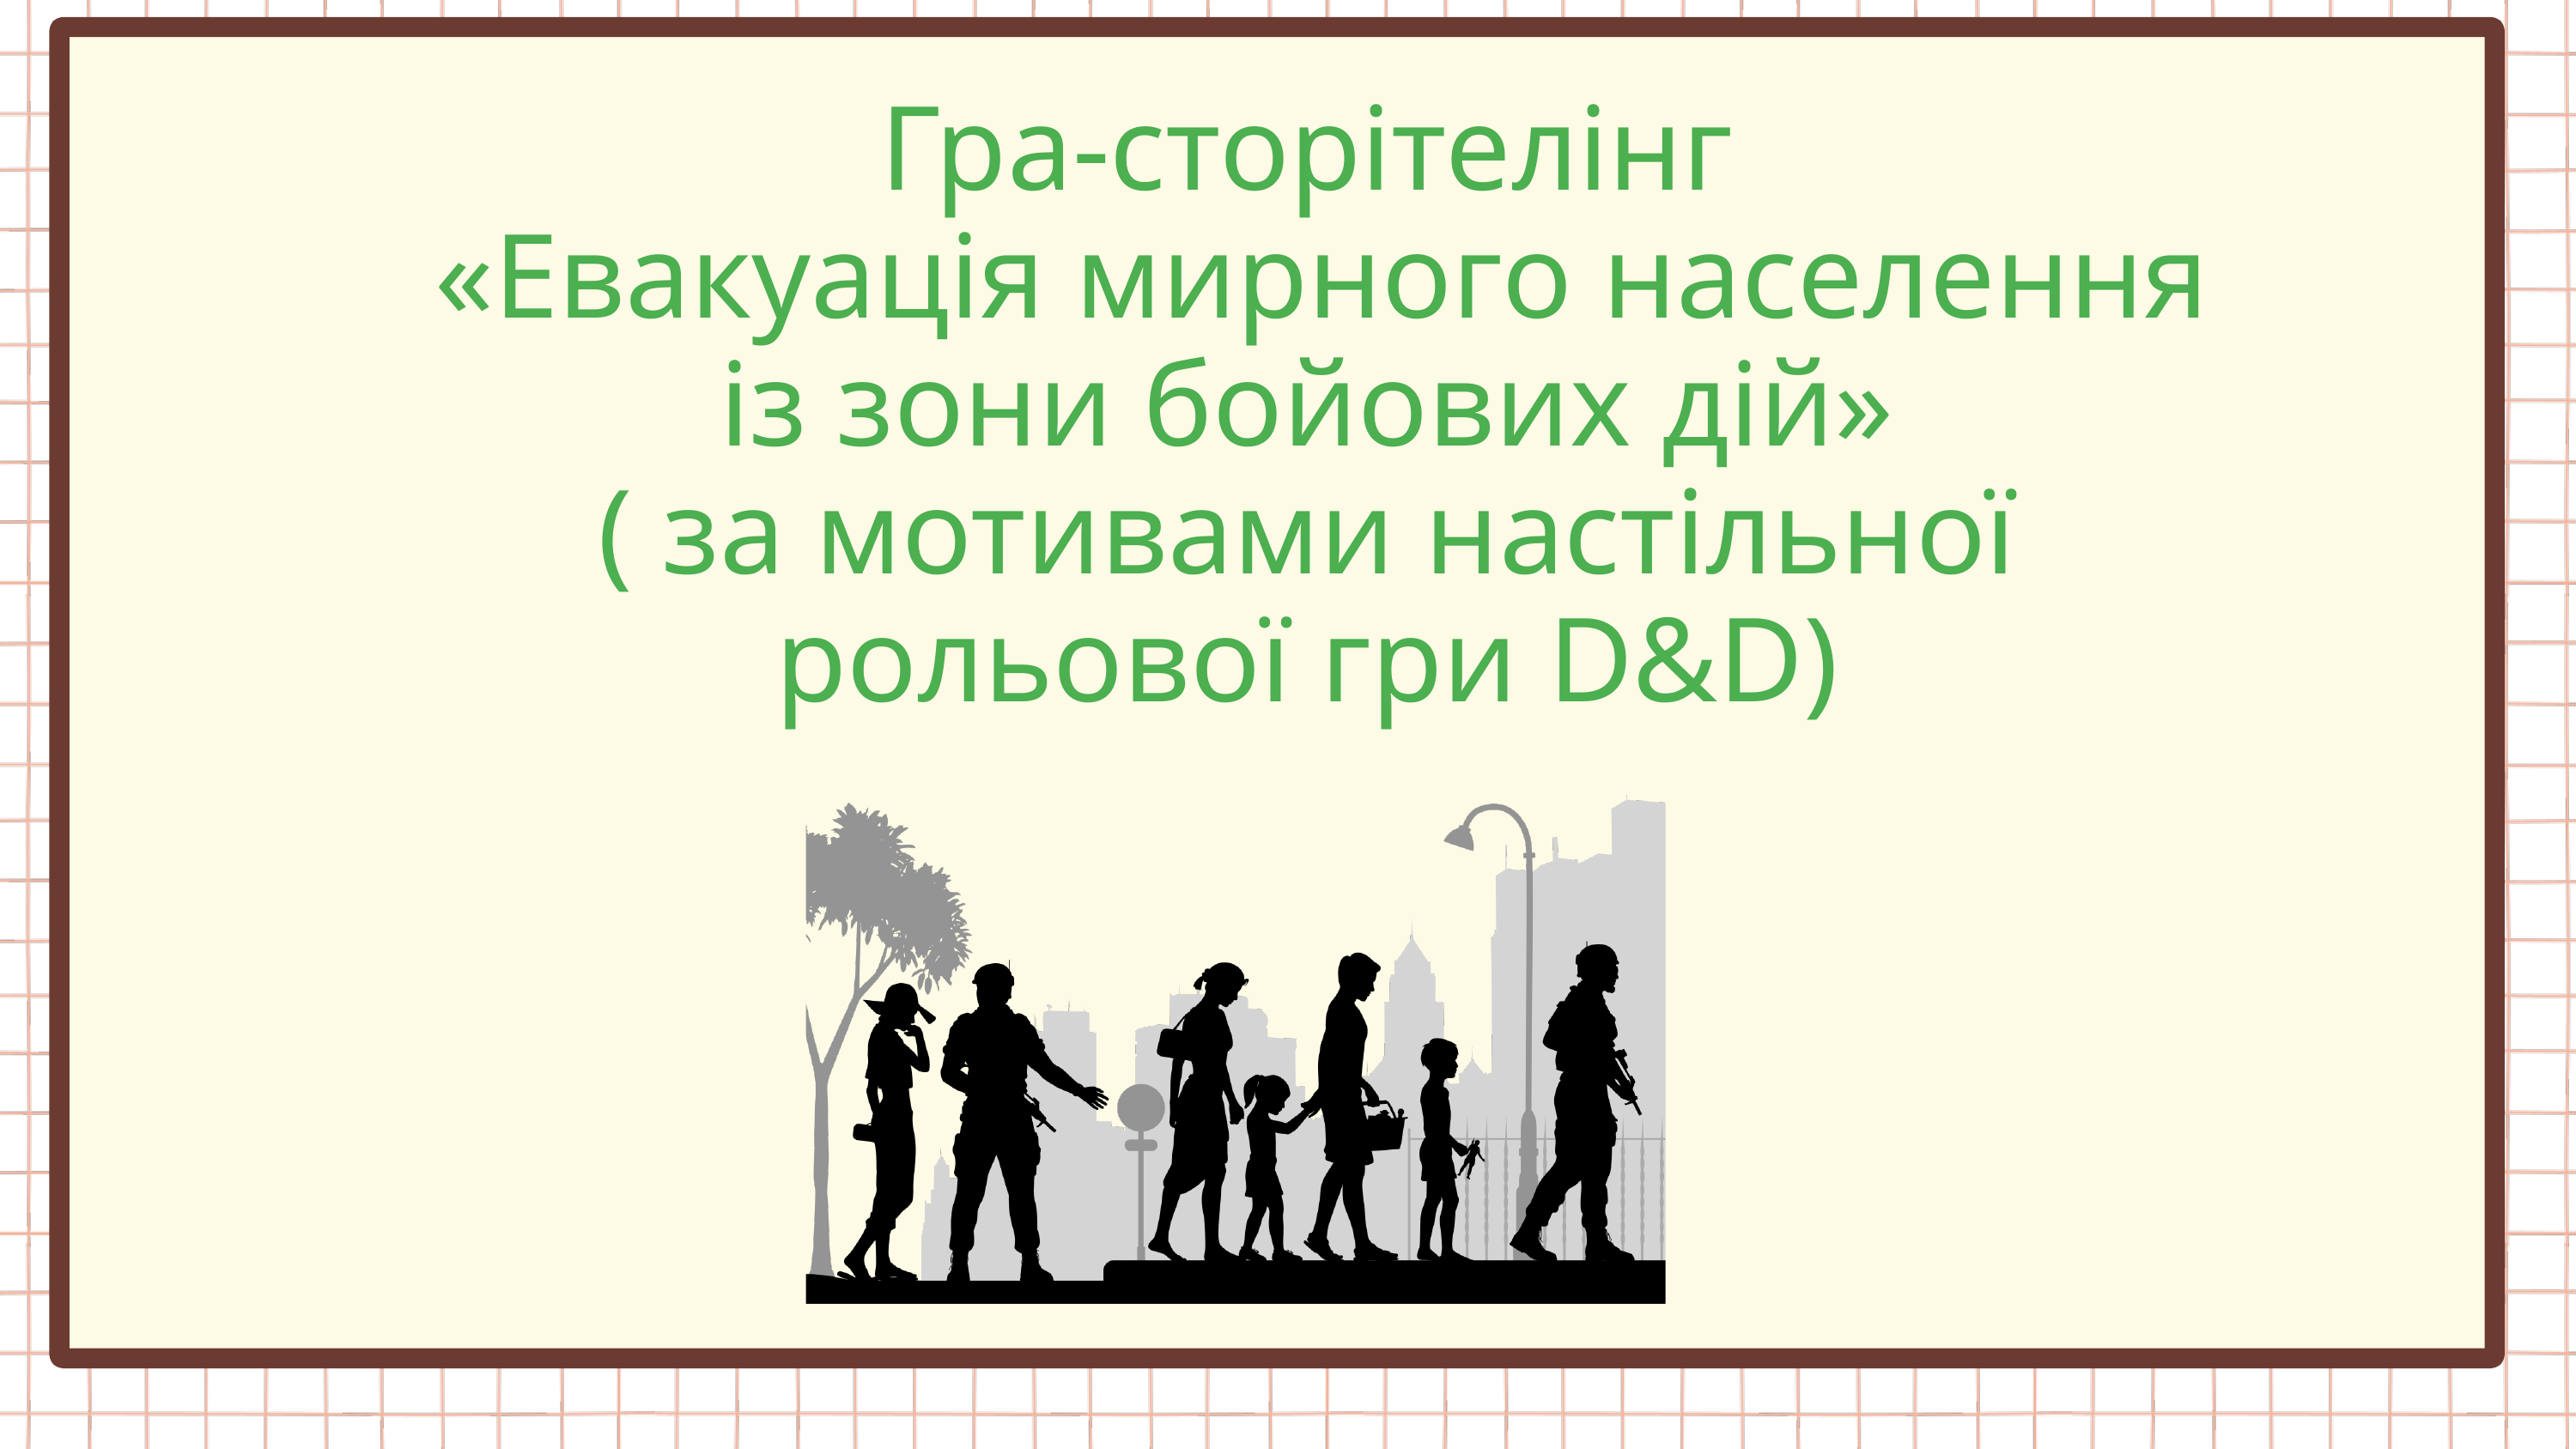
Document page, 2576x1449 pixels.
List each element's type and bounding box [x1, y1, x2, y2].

text_box [0, 0, 2576, 1449]
text_box [58, 27, 2495, 1359]
